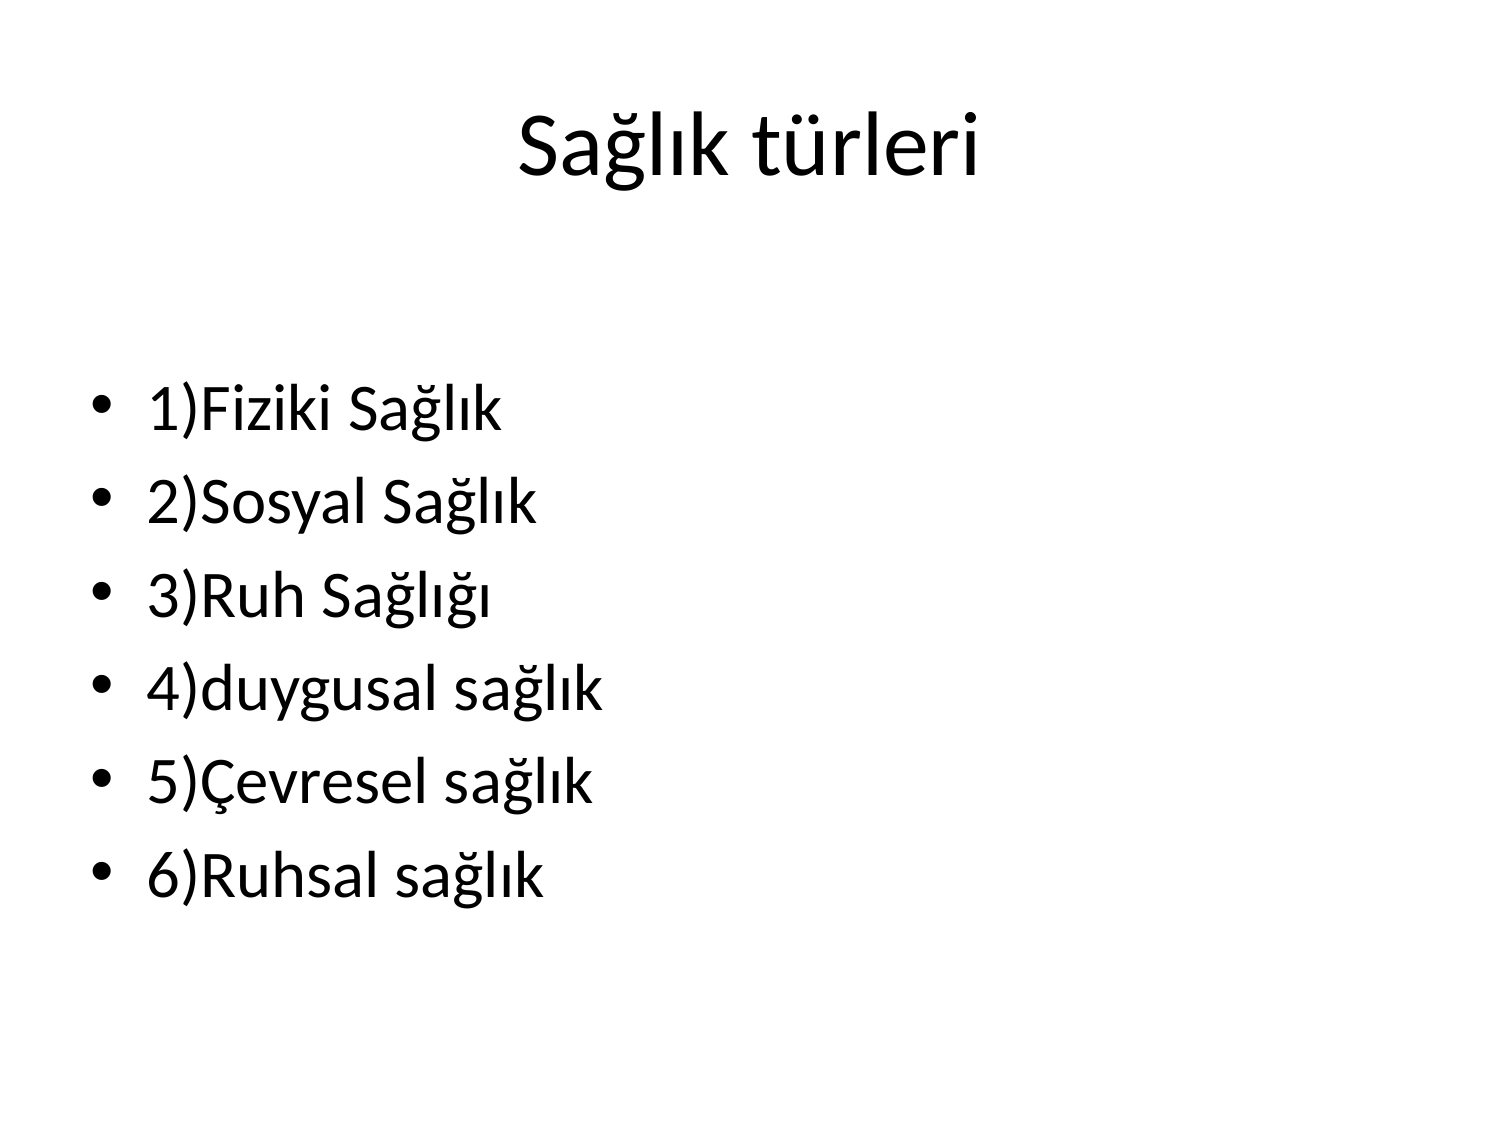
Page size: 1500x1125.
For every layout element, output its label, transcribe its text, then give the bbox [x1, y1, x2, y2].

title Sağlık türleri [75, 45, 1425, 233]
list 1)Fiziki Sağlık 2)Sosyal Sağlık 3)Ruh Sağlığı 4)duygusal sağlık 5)Çevresel sağlık 6)Ruhsal sağlık [75, 262, 1425, 1005]
